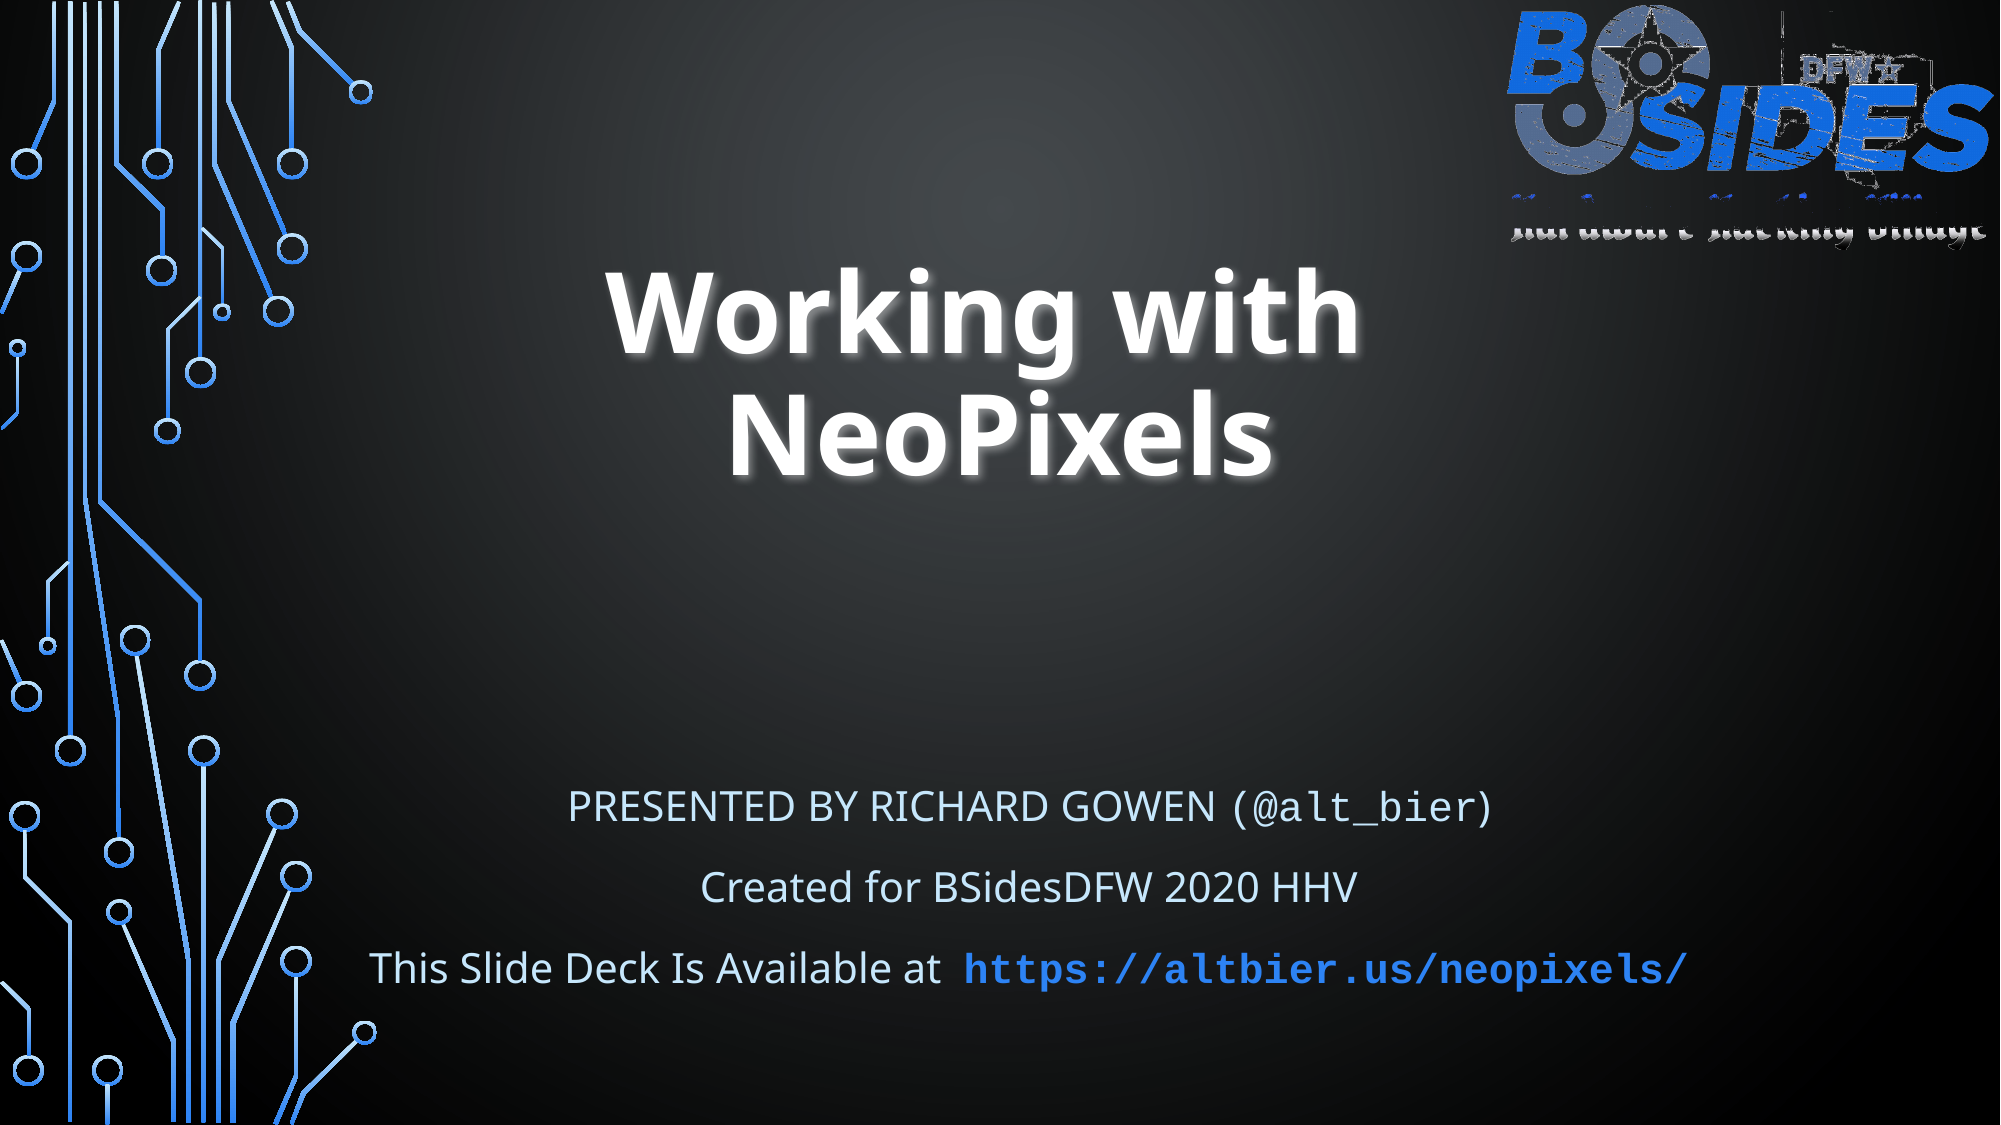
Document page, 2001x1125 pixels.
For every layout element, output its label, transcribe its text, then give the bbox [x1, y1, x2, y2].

subtitle Presented by Richard Gowen (@alt_bier) Created for BSidesDFW 2020 HHV This Slide Deck Is Available at https://altbier.us/neopixels/ [307, 762, 1750, 1119]
picture [1506, 5, 1995, 250]
title Working with NeoPixels [278, 249, 1722, 663]
